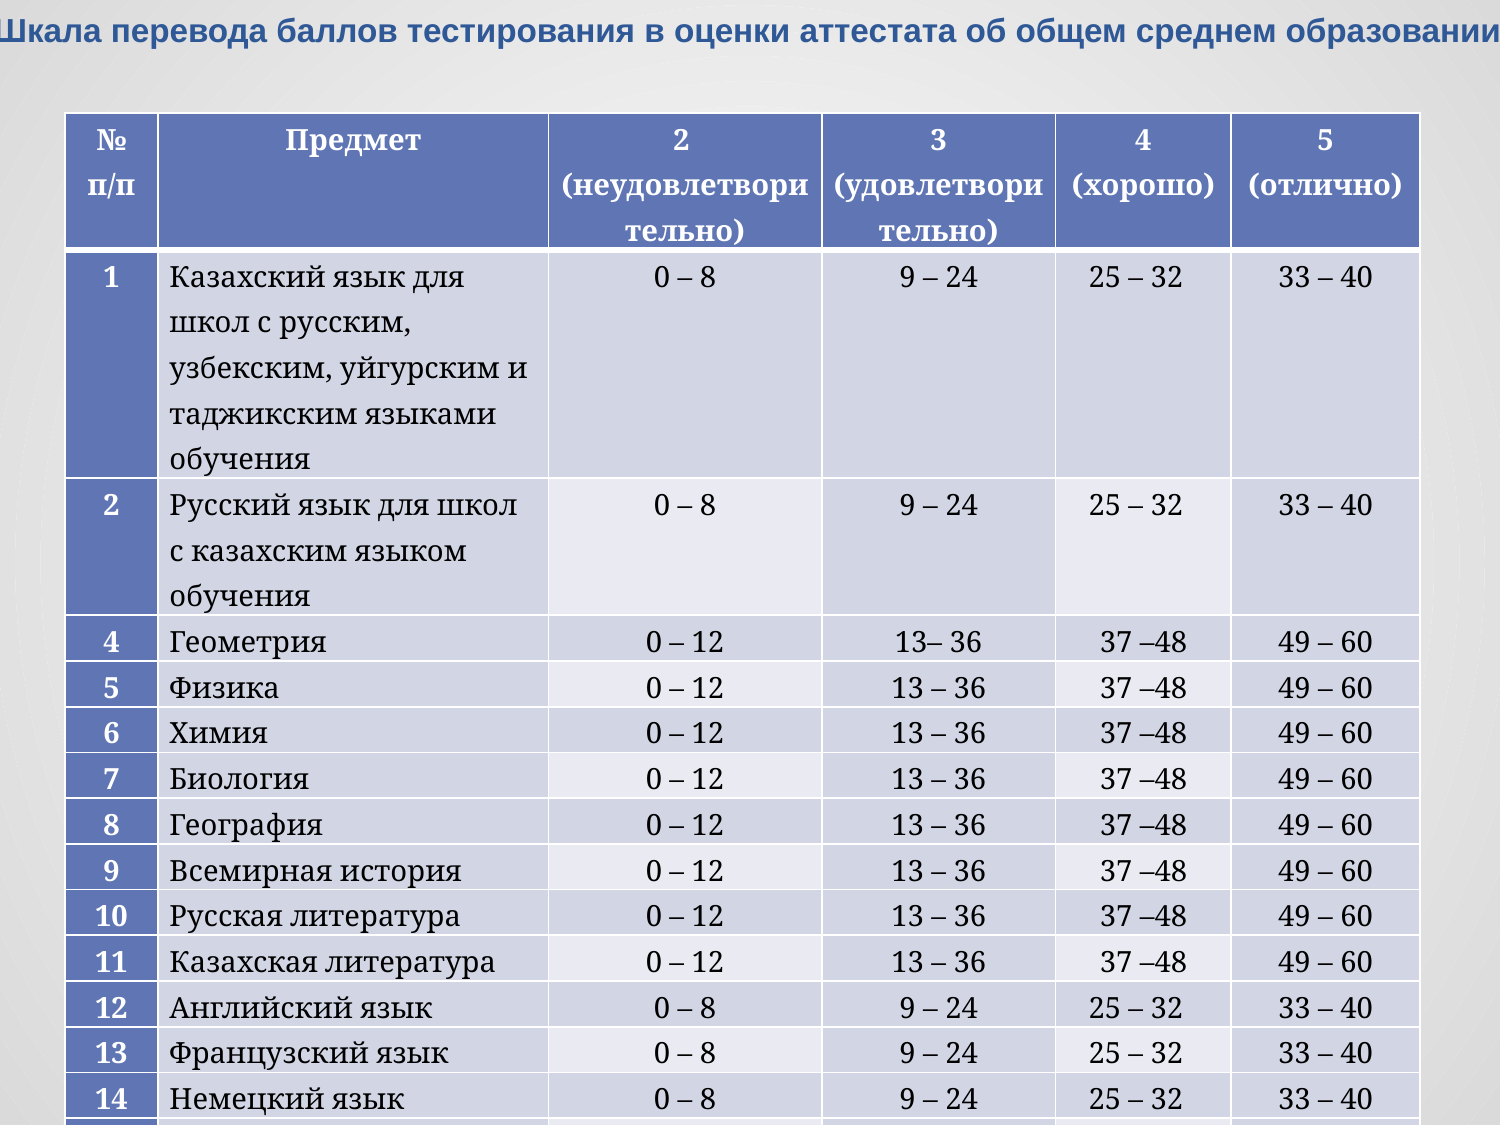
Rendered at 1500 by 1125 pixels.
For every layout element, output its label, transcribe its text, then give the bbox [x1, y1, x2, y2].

table_cell 33 – 40 [1232, 253, 1419, 477]
table_cell Немецкий язык [159, 1073, 548, 1117]
table_cell 0 – 12 [549, 799, 821, 843]
table_cell Химия [159, 708, 548, 752]
table_cell 37 –48 [1056, 845, 1230, 889]
table_cell 13 – 36 [823, 845, 1055, 889]
table_cell 49 – 60 [1232, 890, 1419, 934]
table_cell 0 – 12 [549, 845, 821, 889]
table_cell 13 – 36 [823, 799, 1055, 843]
table_cell 9 – 24 [823, 253, 1055, 477]
table_cell 9 – 24 [823, 982, 1055, 1026]
table_cell 49 – 60 [1232, 708, 1419, 752]
table_cell 25 – 32 [1056, 982, 1230, 1026]
table_cell Биология [159, 753, 548, 797]
table_cell 49 – 60 [1232, 753, 1419, 797]
table_cell 0 – 8 [549, 479, 821, 614]
table_cell 33 – 40 [1232, 479, 1419, 614]
table_cell 25 – 32 [1056, 1028, 1230, 1072]
table_cell 7 [66, 753, 157, 797]
table_cell Информатика [159, 1119, 548, 1125]
table_header № п/п [66, 114, 157, 247]
table_cell 49 – 60 [1232, 936, 1419, 980]
table_cell 12 [66, 982, 157, 1026]
table_cell 21 – 27 [1232, 1119, 1419, 1125]
table_cell 13 [66, 1028, 157, 1072]
table_cell 33 – 40 [1232, 1073, 1419, 1117]
table_cell 0 – 12 [549, 616, 821, 660]
table_cell 0 – 8 [549, 1073, 821, 1117]
table_cell 14 – 20 [1056, 1119, 1230, 1125]
table_cell 25 – 32 [1056, 1073, 1230, 1117]
table_header 5 (отлично) [1232, 114, 1419, 247]
table_cell 9 – 24 [823, 1073, 1055, 1117]
table_header 4 (хорошо) [1056, 114, 1230, 247]
table_cell Казахский язык для школ с русским, узбекским, уйгурским и таджикским языками обучения [159, 253, 548, 477]
table_cell 37 –48 [1056, 662, 1230, 706]
table_cell 1 [66, 253, 157, 477]
table_cell 0 – 12 [549, 708, 821, 752]
table_cell 37 –48 [1056, 936, 1230, 980]
table_cell 13 – 36 [823, 890, 1055, 934]
table_cell 49 – 60 [1232, 616, 1419, 660]
table_cell 5 [66, 662, 157, 706]
table_cell 7 – 13 [823, 1119, 1055, 1125]
table_cell Французский язык [159, 1028, 548, 1072]
table_cell 2 [66, 479, 157, 614]
table_cell 13 – 36 [823, 662, 1055, 706]
table_cell 37 –48 [1056, 753, 1230, 797]
table_cell 49 – 60 [1232, 799, 1419, 843]
text_box Шкала перевода баллов тестирования в оценки аттестата об общем среднем образовании [0, 1, 1500, 102]
table_cell Геометрия [159, 616, 548, 660]
table_cell География [159, 799, 548, 843]
table_cell 0 – 6 [549, 1119, 821, 1125]
table_cell 13 – 36 [823, 708, 1055, 752]
table_cell 10 [66, 890, 157, 934]
table_cell 15 [66, 1119, 157, 1125]
table_cell 0 – 12 [549, 890, 821, 934]
table_cell 37 –48 [1056, 616, 1230, 660]
table_cell 25 – 32 [1056, 479, 1230, 614]
table_cell 6 [66, 708, 157, 752]
table_cell 4 [66, 616, 157, 660]
table_cell 13– 36 [823, 616, 1055, 660]
table_cell 25 – 32 [1056, 253, 1230, 477]
table_cell 0 – 8 [549, 253, 821, 477]
table_cell 9 – 24 [823, 1028, 1055, 1072]
table_cell 14 [66, 1073, 157, 1117]
table_cell 37 –48 [1056, 799, 1230, 843]
table_cell 33 – 40 [1232, 982, 1419, 1026]
table_cell 8 [66, 799, 157, 843]
table_header 3 (удовлетворительно) [823, 114, 1055, 247]
table_cell 0 – 12 [549, 753, 821, 797]
table_cell 33 – 40 [1232, 1028, 1419, 1072]
table_cell Русская литература [159, 890, 548, 934]
table_cell 37 –48 [1056, 890, 1230, 934]
table_cell Английский язык [159, 982, 548, 1026]
table_cell 13 – 36 [823, 753, 1055, 797]
table_cell Казахская литература [159, 936, 548, 980]
table_cell 9 – 24 [823, 479, 1055, 614]
table_cell Физика [159, 662, 548, 706]
table_cell Всемирная история [159, 845, 548, 889]
table_cell 9 [66, 845, 157, 889]
table_header 2 (неудовлетворительно) [549, 114, 821, 247]
table_cell 49 – 60 [1232, 845, 1419, 889]
table_cell 0 – 8 [549, 1028, 821, 1072]
table_cell 0 – 8 [549, 982, 821, 1026]
table_cell 37 –48 [1056, 708, 1230, 752]
table_header Предмет [159, 114, 548, 247]
table_cell 0 – 12 [549, 936, 821, 980]
table_cell 0 – 12 [549, 662, 821, 706]
table_cell 11 [66, 936, 157, 980]
table_cell Русский язык для школ с казахским языком обучения [159, 479, 548, 614]
table_cell 13 – 36 [823, 936, 1055, 980]
table_cell 49 – 60 [1232, 662, 1419, 706]
